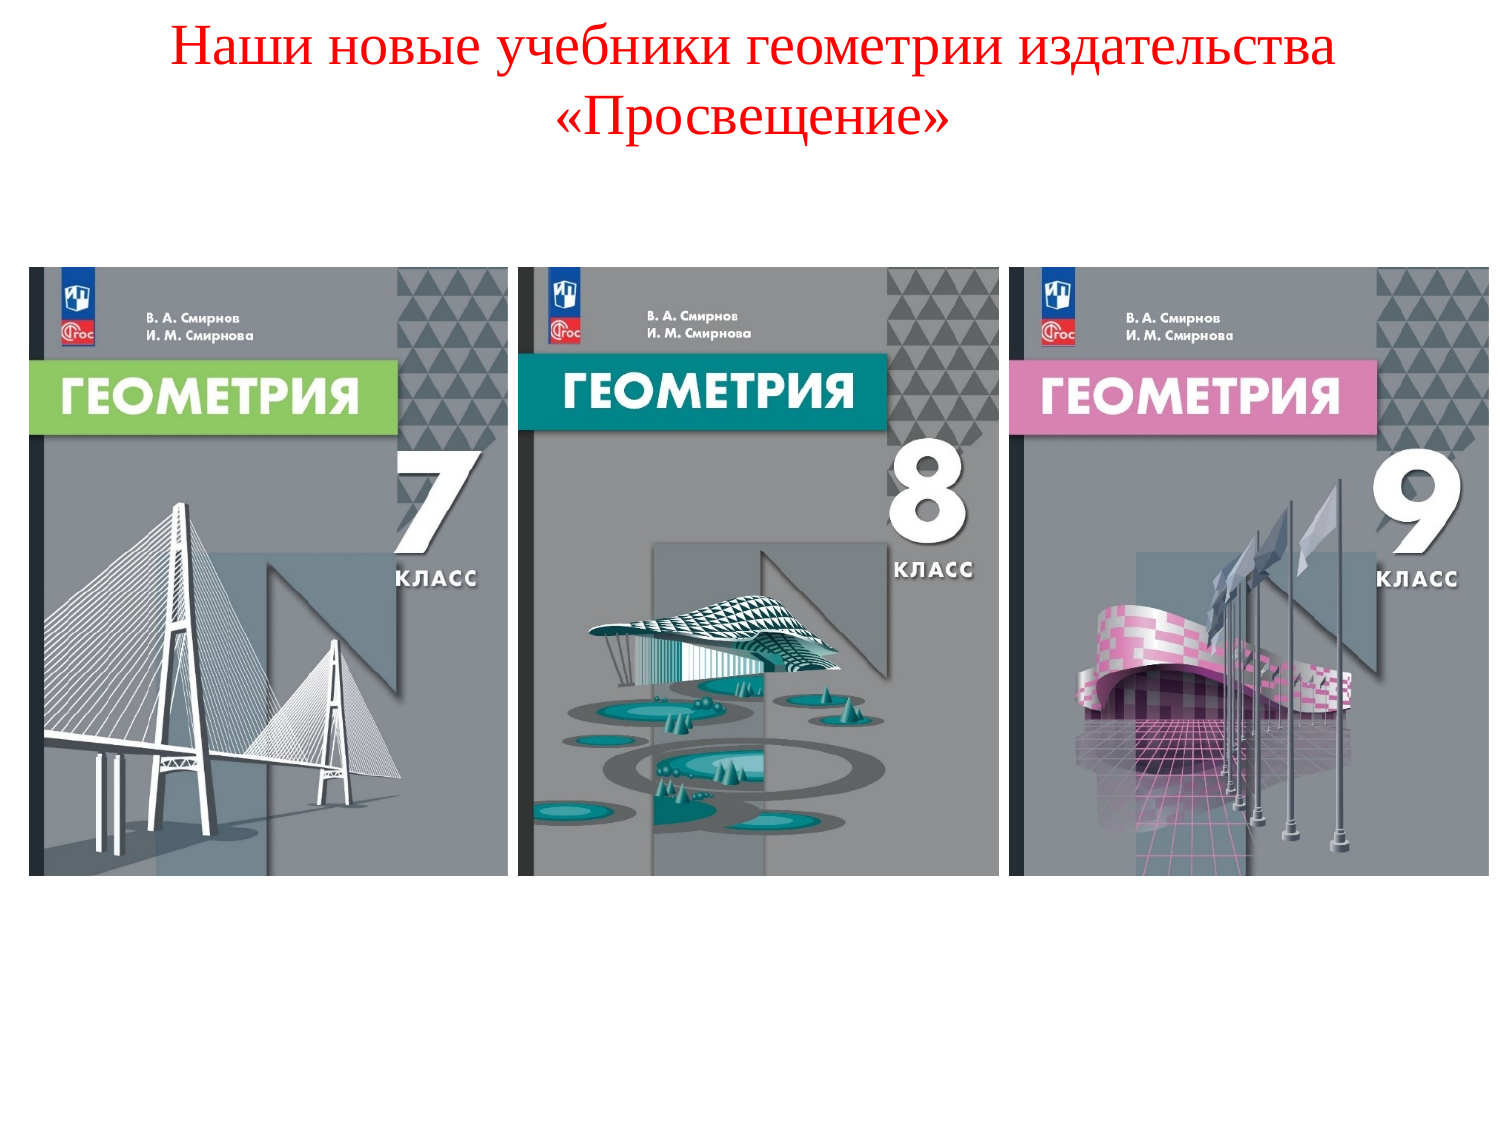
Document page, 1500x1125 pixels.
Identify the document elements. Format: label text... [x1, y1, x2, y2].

text_box Наши новые учебники геометрии издательства «Просвещение» [3, 0, 1500, 154]
picture [518, 267, 999, 876]
picture [29, 267, 508, 876]
picture [1009, 267, 1489, 876]
